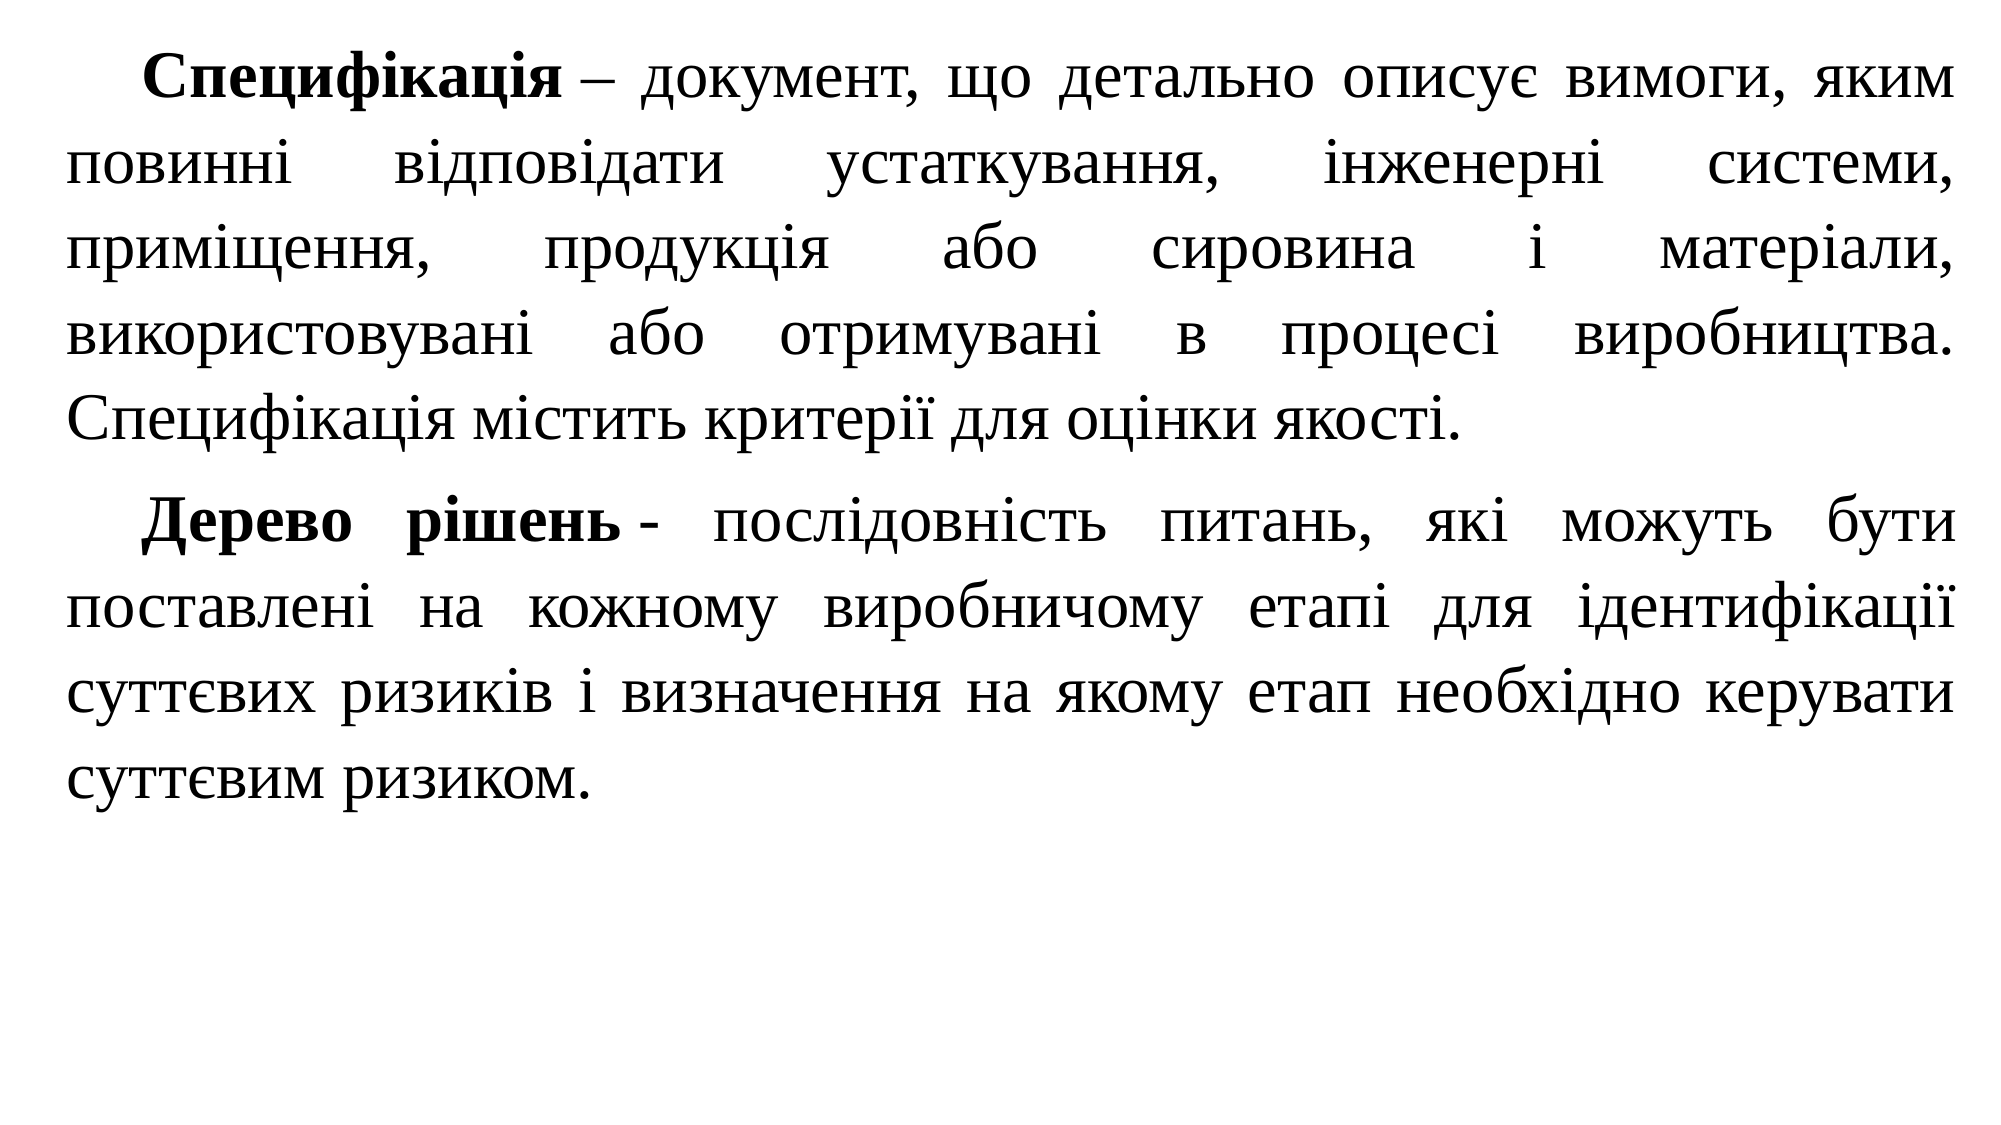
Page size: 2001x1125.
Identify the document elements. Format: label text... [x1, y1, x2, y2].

text_box Специфікація – документ, що детально описує вимоги, яким повинні відповідати устаткування, інженерні системи, приміщення, продукція або сировина і матеріали, використовувані або отримувані в процесі виробництва. Специфікація містить критерії для оцінки якості. Дерево рішень - послідовність питань, які можуть бути поставлені на кожному виробничому етапі для ідентифікації суттєвих ризиків і визначення на якому етап необхідно керувати суттєвим ризиком. [52, 18, 1973, 820]
